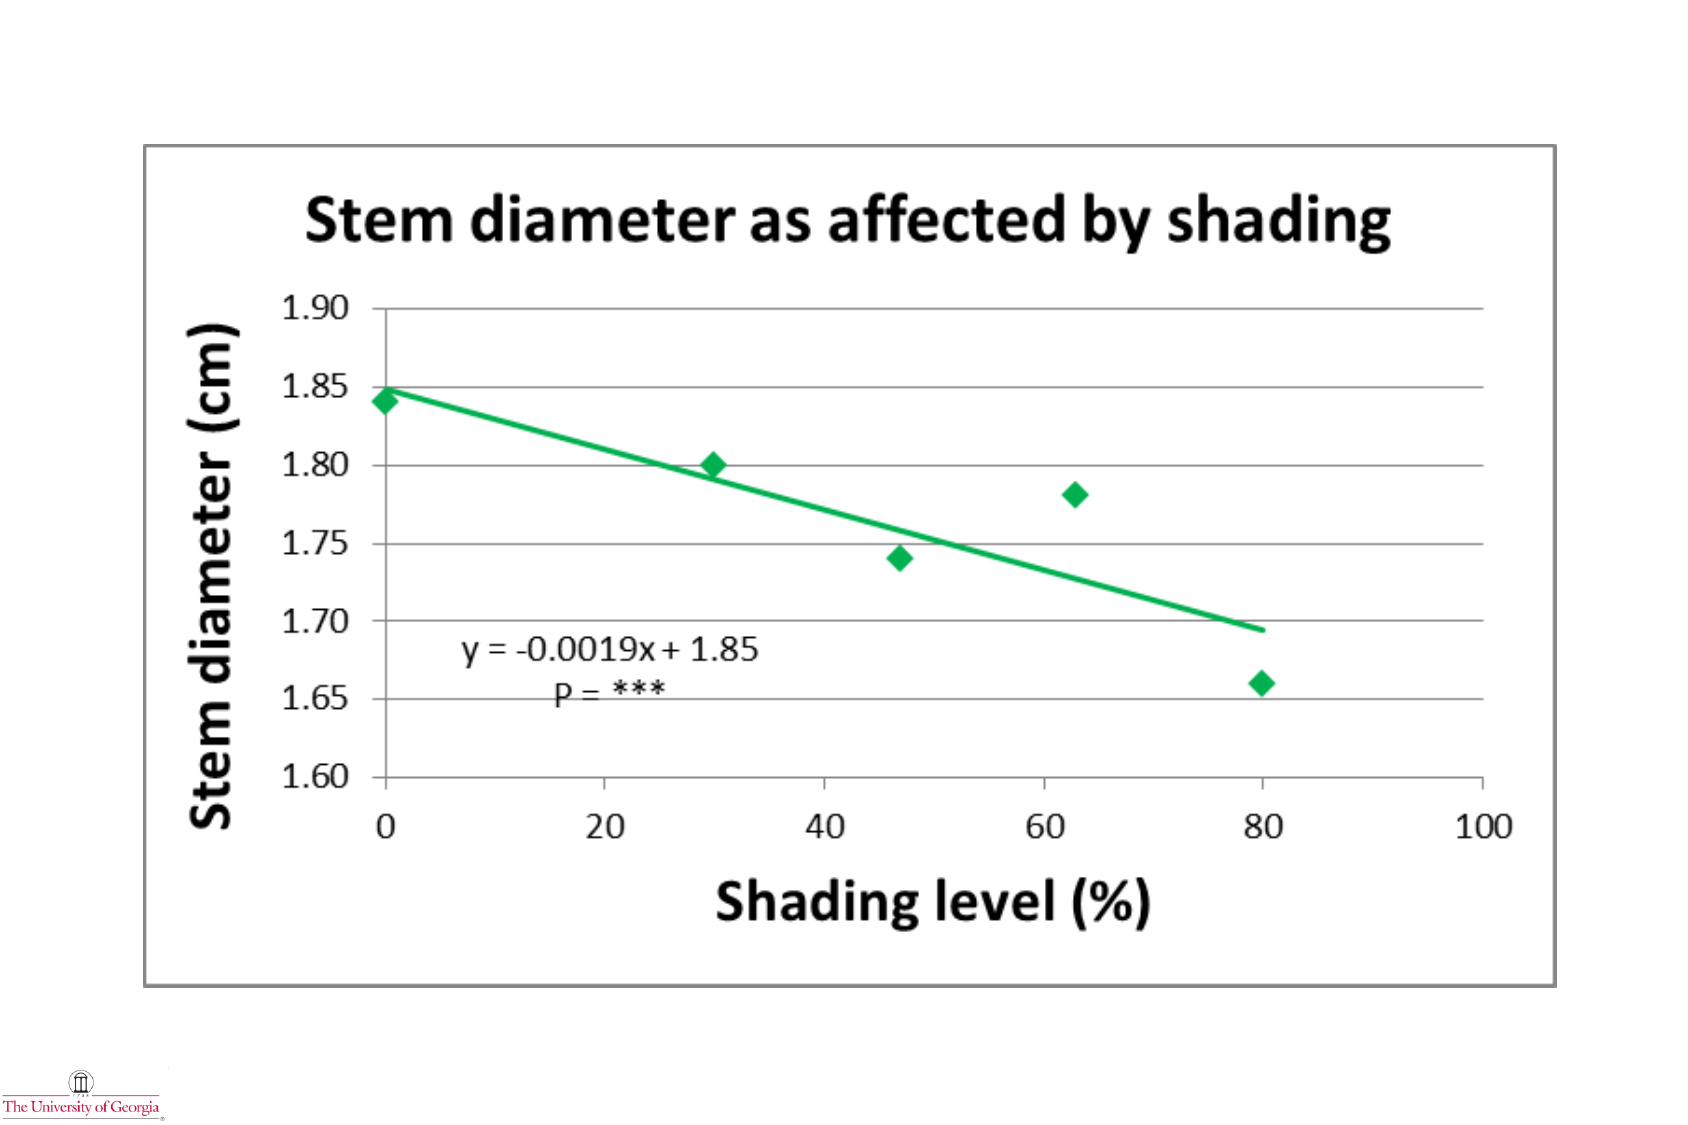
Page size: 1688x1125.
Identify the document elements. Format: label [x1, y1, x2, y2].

picture [143, 144, 1557, 988]
picture [0, 1068, 169, 1125]
